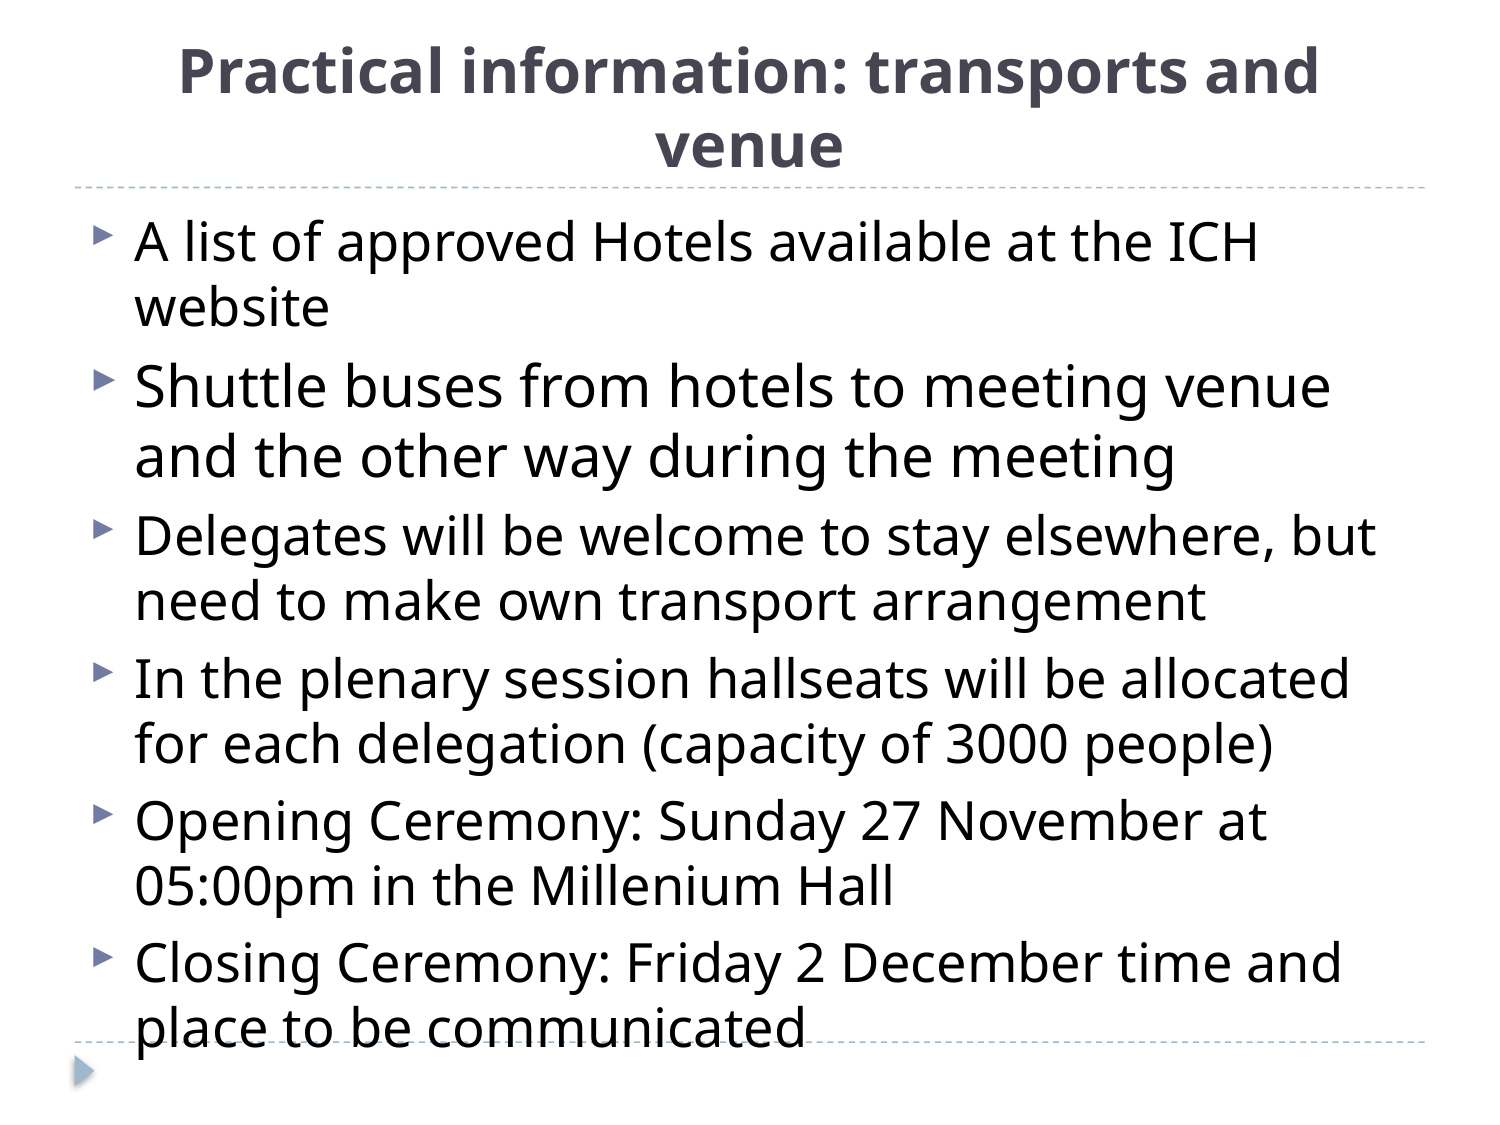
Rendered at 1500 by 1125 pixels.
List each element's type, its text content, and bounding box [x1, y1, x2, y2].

title Practical information: transports and venue [75, 24, 1425, 188]
list A list of approved Hotels available at the ICH website Shuttle buses from hotels to meeting venue and the other way during the meeting Delegates will be welcome to stay elsewhere, but need to make own transport arrangement In the plenary session hallseats will be allocated for each delegation (capacity of 3000 people) Opening Ceremony: Sunday 27 November at 05:00pm in the Millenium Hall Closing Ceremony: Friday 2 December time and place to be communicated [75, 200, 1425, 1010]
